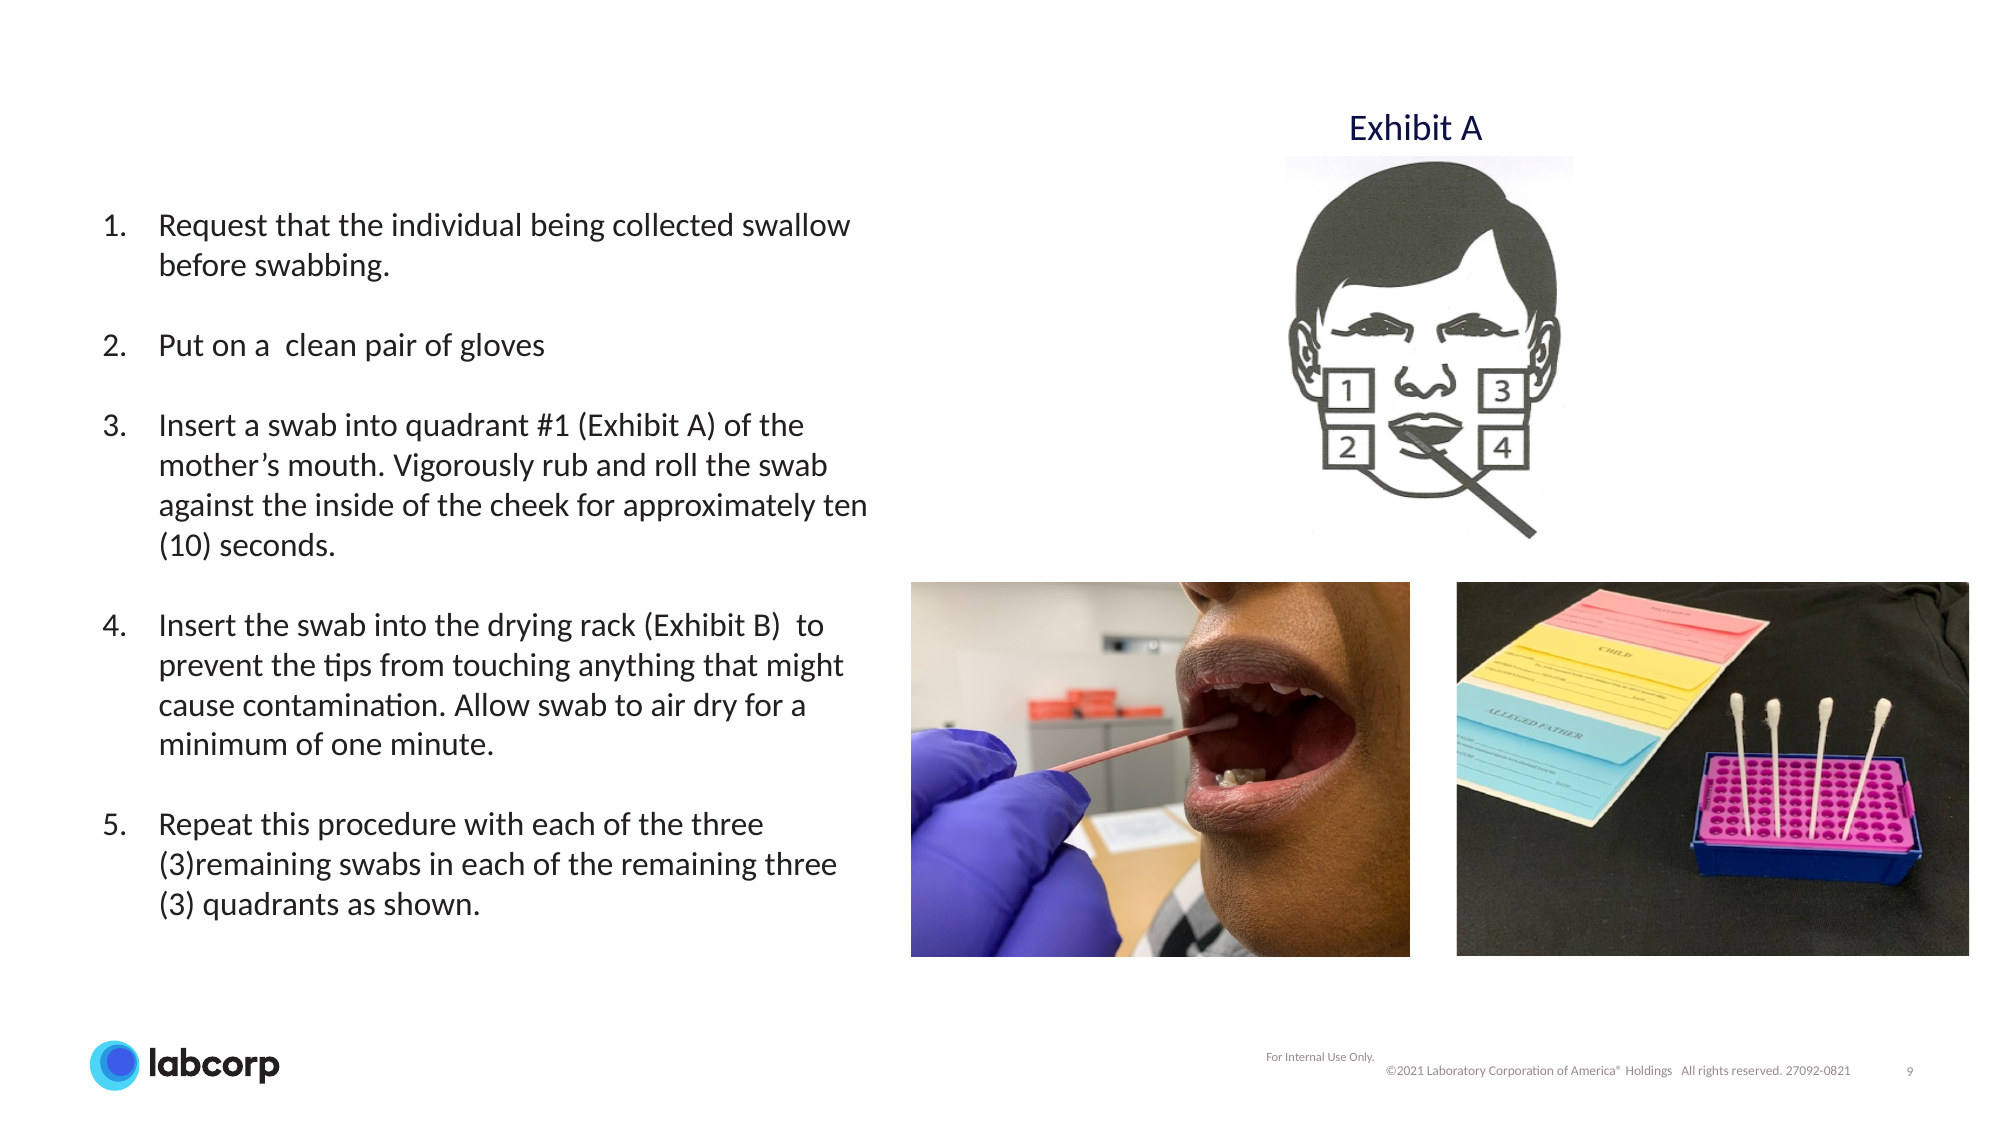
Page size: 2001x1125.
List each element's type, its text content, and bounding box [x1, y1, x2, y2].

picture [1284, 156, 1970, 1026]
picture [911, 582, 1410, 957]
text_box Request that the individual being collected swallow before swabbing. Put on a clean pair of gloves Insert a swab into quadrant #1 (Exhibit A) of the mother’s mouth. Vigorously rub and roll the swab against the inside of the cheek for approximately ten (10) seconds. Insert the swab into the drying rack (Exhibit B) to prevent the tips from touching anything that might cause contamination. Allow swab to air dry for a minimum of one minute. Repeat this procedure with each of the three (3)remaining swabs in each of the remaining three (3) quadrants as shown. [87, 196, 896, 970]
text_box Exhibit A [1334, 95, 1624, 156]
